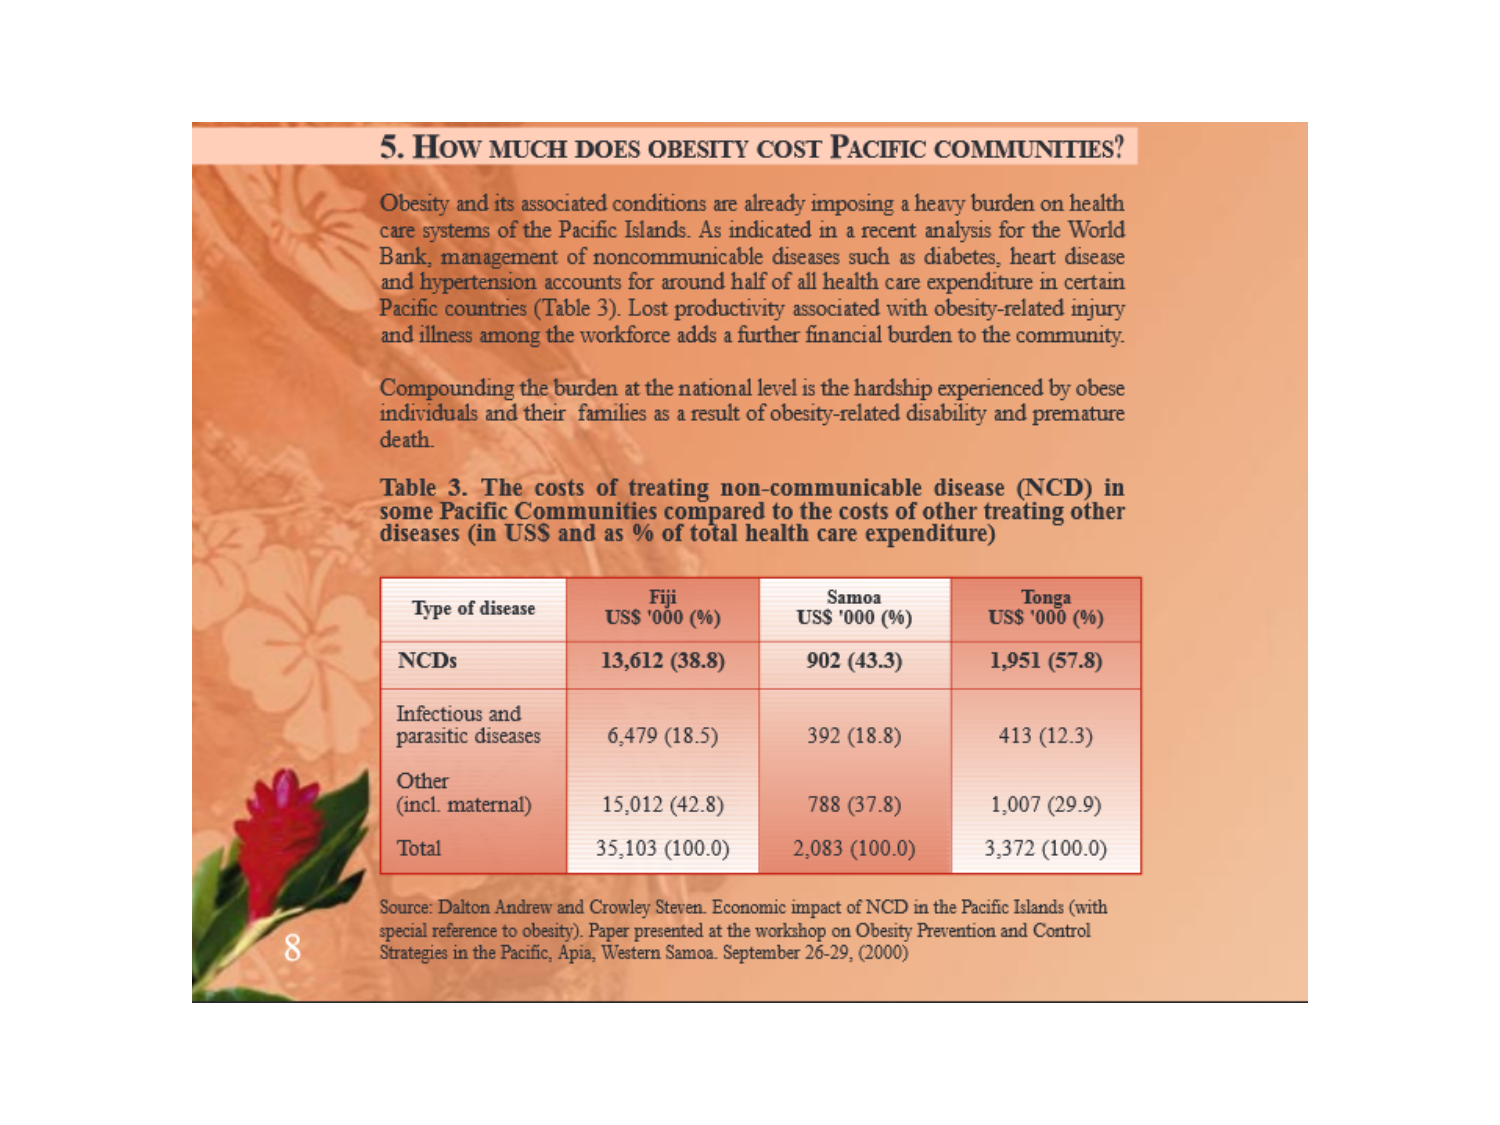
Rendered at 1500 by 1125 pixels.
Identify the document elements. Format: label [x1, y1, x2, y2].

picture [192, 122, 1308, 1003]
